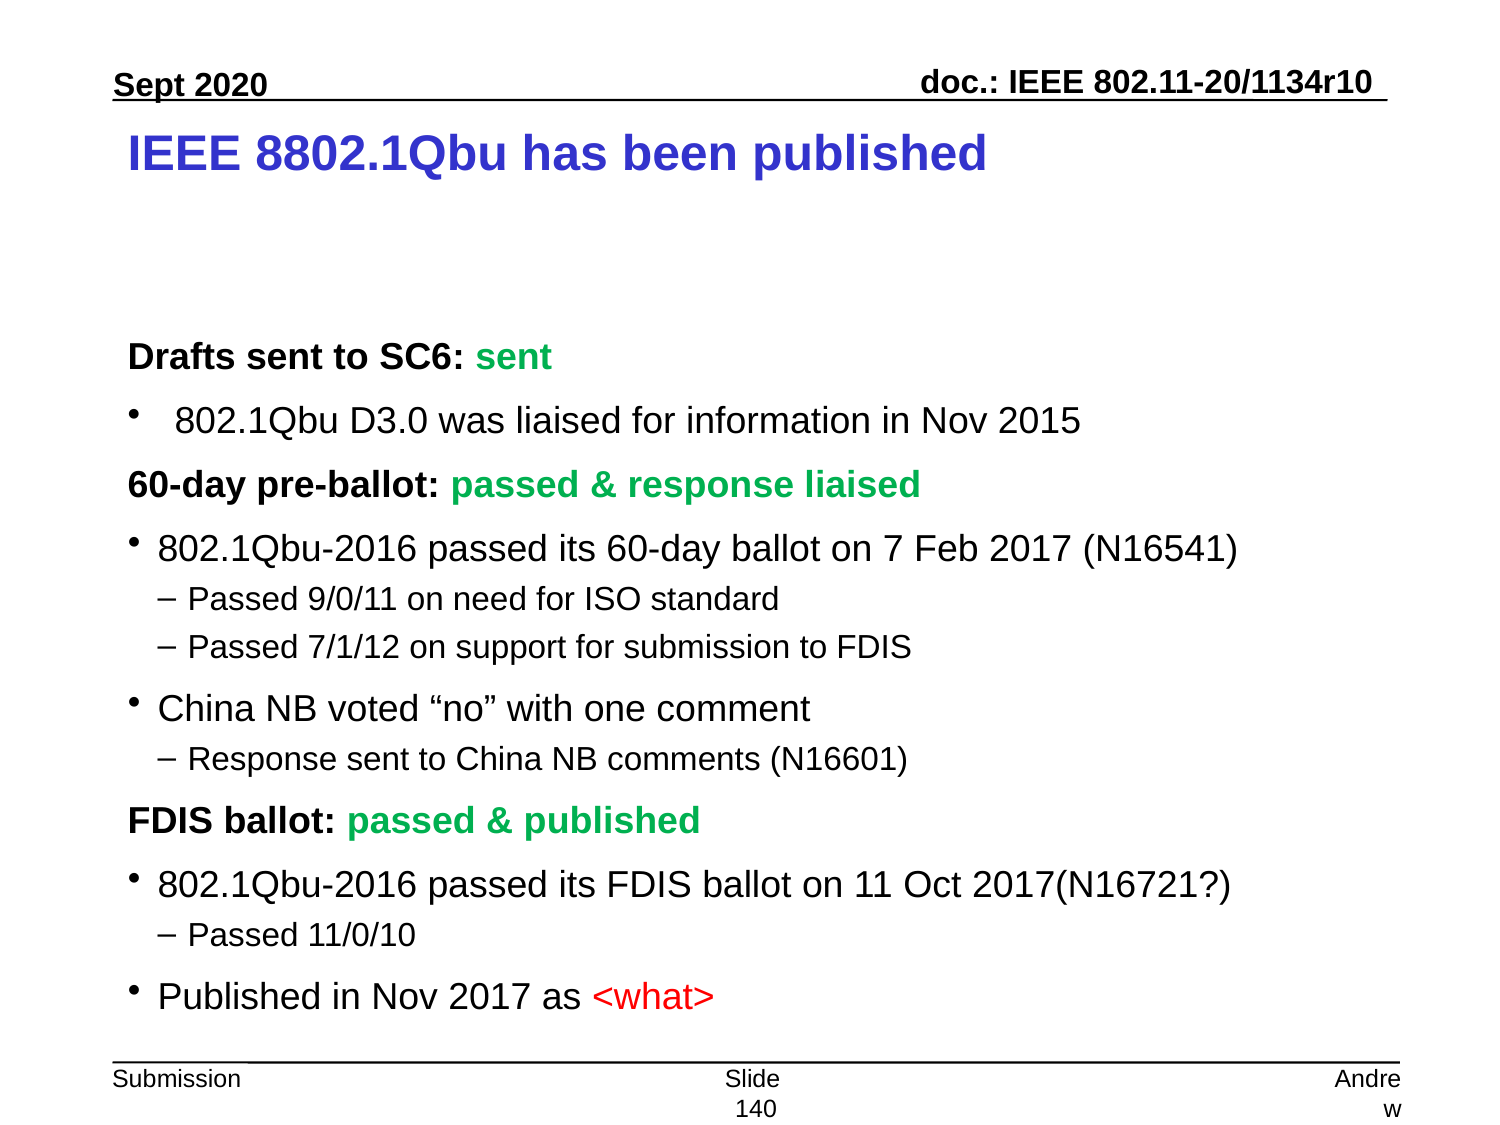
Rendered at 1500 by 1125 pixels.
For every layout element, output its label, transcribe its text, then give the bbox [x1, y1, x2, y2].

slide_number Slide 140 [709, 1061, 803, 1093]
footer Andrew Myles, Cisco [1320, 1061, 1402, 1093]
list Drafts sent to SC6: sent 802.1Qbu D3.0 was liaised for information in Nov 2015 60-day pre-ballot: passed & response liaised 802.1Qbu-2016 passed its 60-day ballot on 7 Feb 2017 (N16541) Passed 9/0/11 on need for ISO standard Passed 7/1/12 on support for submission to FDIS China NB voted “no” with one comment Response sent to China NB comments (N16601) FDIS ballot: passed & published 802.1Qbu-2016 passed its FDIS ballot on 11 Oct 2017(N16721?) Passed 11/0/10 Published in Nov 2017 as <what> [112, 324, 1388, 1000]
title IEEE 8802.1Qbu has been published [112, 112, 1388, 288]
